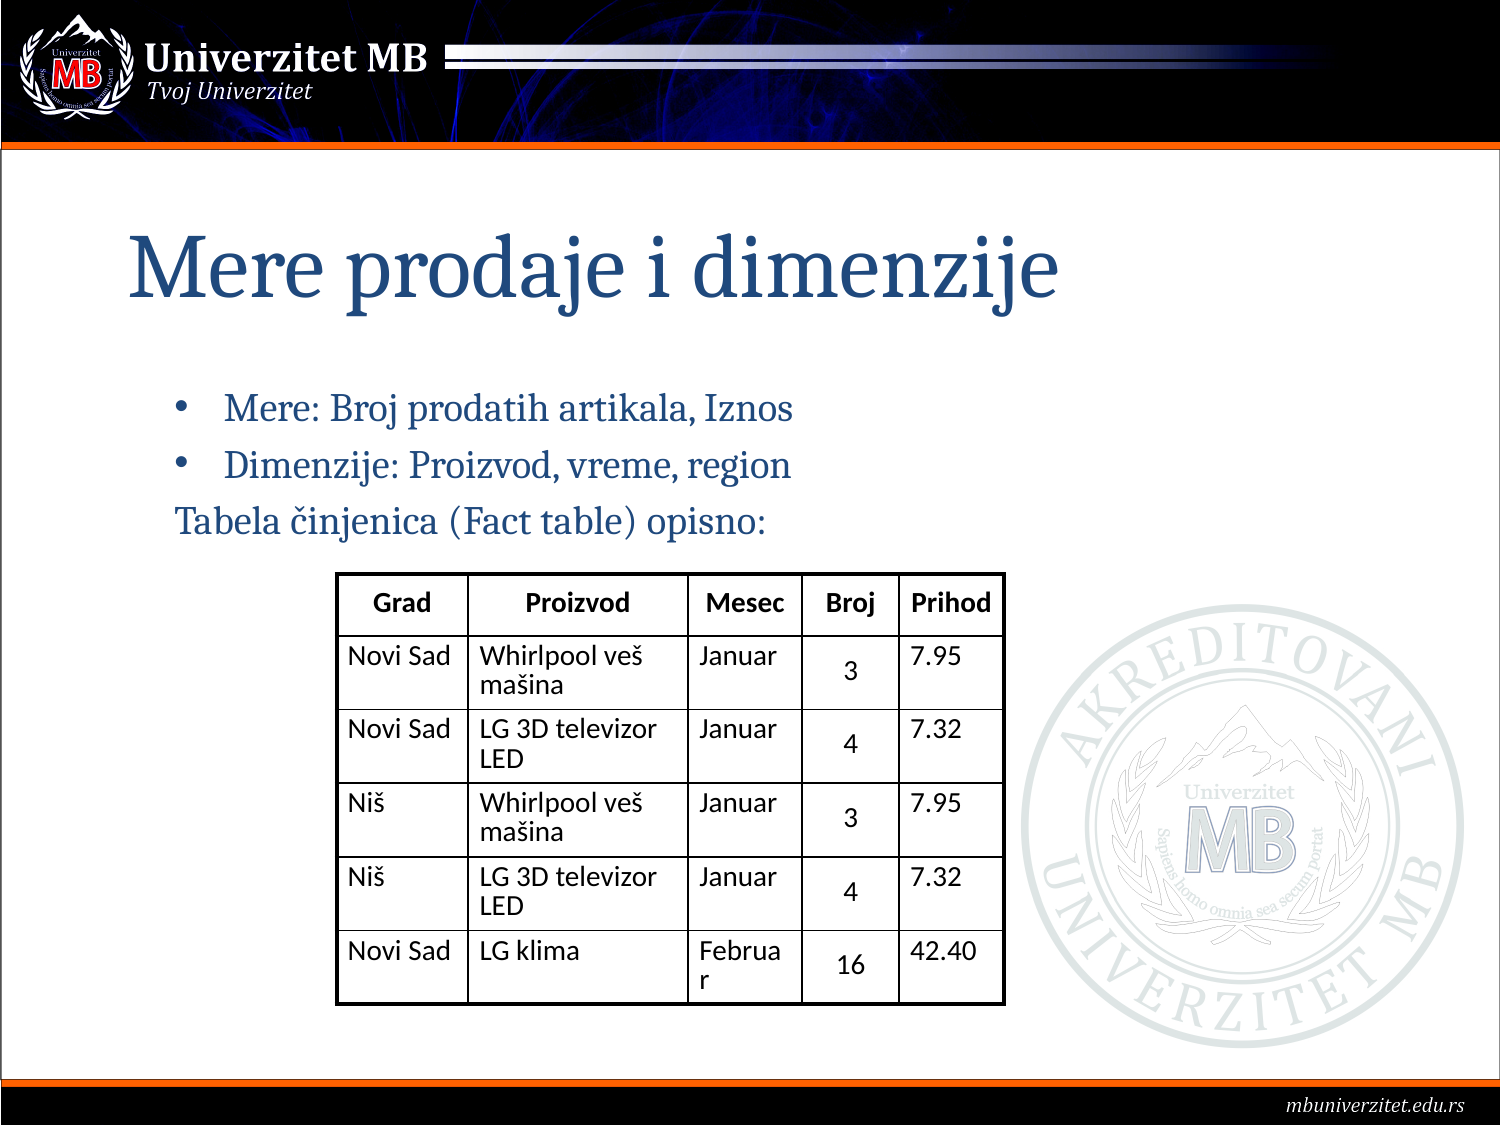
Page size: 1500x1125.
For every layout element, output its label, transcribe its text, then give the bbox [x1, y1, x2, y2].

table_header Mesec [689, 576, 801, 635]
table_cell LG klima [469, 931, 687, 1002]
table_cell 42.40 [900, 931, 1002, 1002]
table_cell Niš [339, 858, 467, 930]
subtitle Mere: Broj prodatih artikala, Iznos Dimenzije: Proizvod, vreme, region Tabela činjenica (Fact table) opisno: [159, 373, 1105, 551]
table_cell Novi Sad [339, 931, 467, 1002]
table_cell 7.95 [900, 784, 1002, 856]
table_cell 4 [803, 710, 898, 782]
table_cell Whirlpool veš mašina [469, 637, 687, 709]
table_header Broj [803, 576, 898, 635]
table_cell LG 3D televizor LED [469, 858, 687, 930]
table_cell 7.32 [900, 858, 1002, 930]
table_cell Januar [689, 784, 801, 856]
table_cell 4 [803, 858, 898, 930]
table_cell Februar [689, 931, 801, 1002]
table_header Proizvod [469, 576, 687, 635]
table_cell Januar [689, 858, 801, 930]
table_cell LG 3D televizor LED [469, 710, 687, 782]
table_cell Whirlpool veš mašina [469, 784, 687, 856]
table_cell Januar [689, 637, 801, 709]
table_header Prihod [900, 576, 1002, 635]
table_cell Niš [339, 784, 467, 856]
table_cell Januar [689, 710, 801, 782]
table_cell 7.95 [900, 637, 1002, 709]
picture [0, 0, 1500, 1125]
table_cell 7.32 [900, 710, 1002, 782]
table_cell 3 [803, 784, 898, 856]
table_header Grad [339, 576, 467, 635]
table_cell Novi Sad [339, 710, 467, 782]
table_cell 3 [803, 637, 898, 709]
title Mere prodaje i dimenzije [112, 172, 1388, 350]
table_cell Novi Sad [339, 637, 467, 709]
table_cell 16 [803, 931, 898, 1002]
